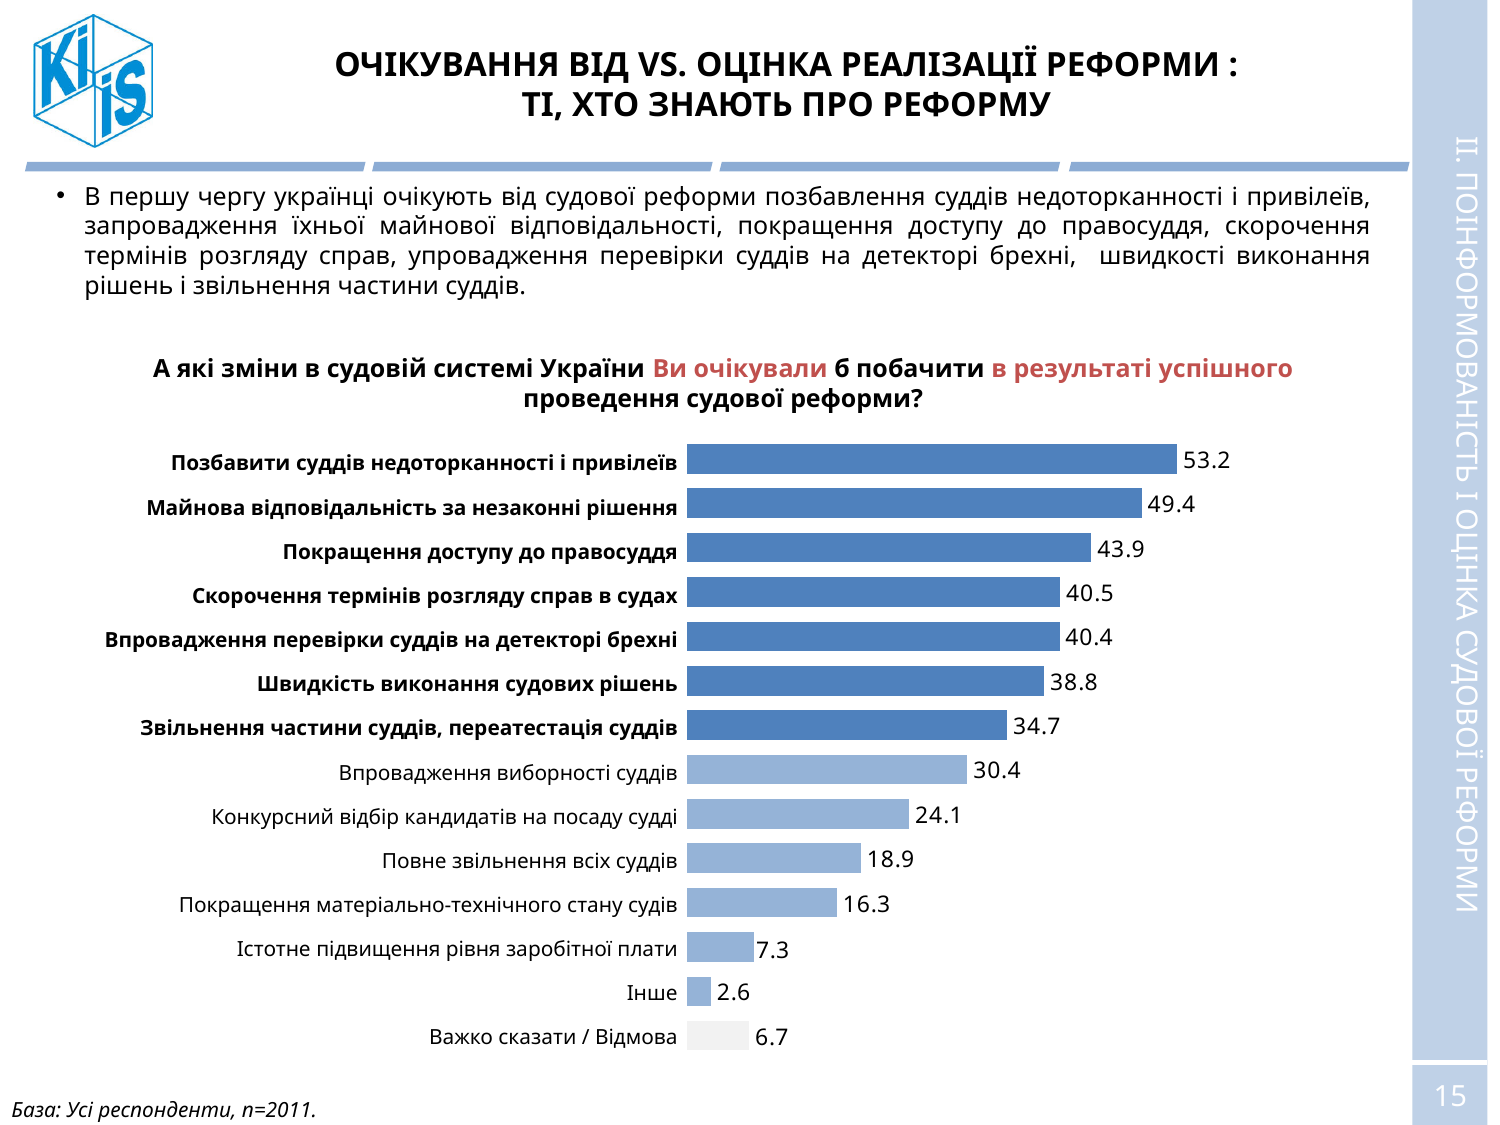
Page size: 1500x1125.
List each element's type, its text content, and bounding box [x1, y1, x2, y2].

picture [124, 98, 136, 105]
table_cell Повне звільнення всіх суддів [53, 837, 679, 881]
table_cell Скорочення термінів розгляду справ в судах [53, 572, 679, 616]
text_box А які зміни в судовій системі України Ви очікували б побачити в результаті успішного проведення судової реформи? [61, 344, 1385, 420]
table_cell Конкурсний відбір кандидатів на посаду судді [53, 793, 679, 837]
table_cell Інше [53, 970, 679, 1014]
table_cell Істотне підвищення рівня заробітної плати [53, 926, 679, 970]
table_cell Важко сказати / Відмова [53, 1014, 679, 1058]
text_box База: Усі респонденти, n=2011. [0, 1089, 1410, 1125]
table_header Позбавити суддів недоторканності і привілеїв [53, 440, 679, 484]
text_box ІІ. ПОІНФОРМОВАНІСТЬ І ОЦІНКА СУДОВОЇ РЕФОРМИ [1443, 112, 1494, 938]
table_cell Покращення доступу до правосуддя [53, 528, 679, 572]
table_cell Швидкість виконання судових рішень [53, 661, 679, 705]
chart [687, 436, 1379, 1059]
picture [95, 14, 153, 126]
table_cell Покращення матеріально-технічного стану судів [53, 881, 679, 926]
table_cell Звільнення частини суддів, переатестація суддів [53, 705, 679, 749]
picture [33, 47, 153, 148]
table_cell Майнова відповідальність за незаконні рішення [53, 484, 679, 528]
list В першу чергу українці очікують від судової реформи позбавлення суддів недоторканності і привілеїв, запровадження їхньої майнової відповідальності, покращення доступу до правосуддя, скорочення термінів розгляду справ, упровадження перевірки суддів на детекторі брехні, швидкості виконання рішень і звільнення частини суддів. [40, 172, 1389, 282]
title ОЧІКУВАННЯ ВІД VS. ОЦІНКА РЕАЛІЗАЦІЇ РЕФОРМИ : ТІ, ХТО ЗНАЮТЬ ПРО РЕФОРМУ [172, 27, 1401, 141]
table_cell Впровадження перевірки суддів на детекторі брехні [53, 616, 679, 661]
table_cell Впровадження виборності суддів [53, 749, 679, 793]
picture [33, 14, 92, 70]
